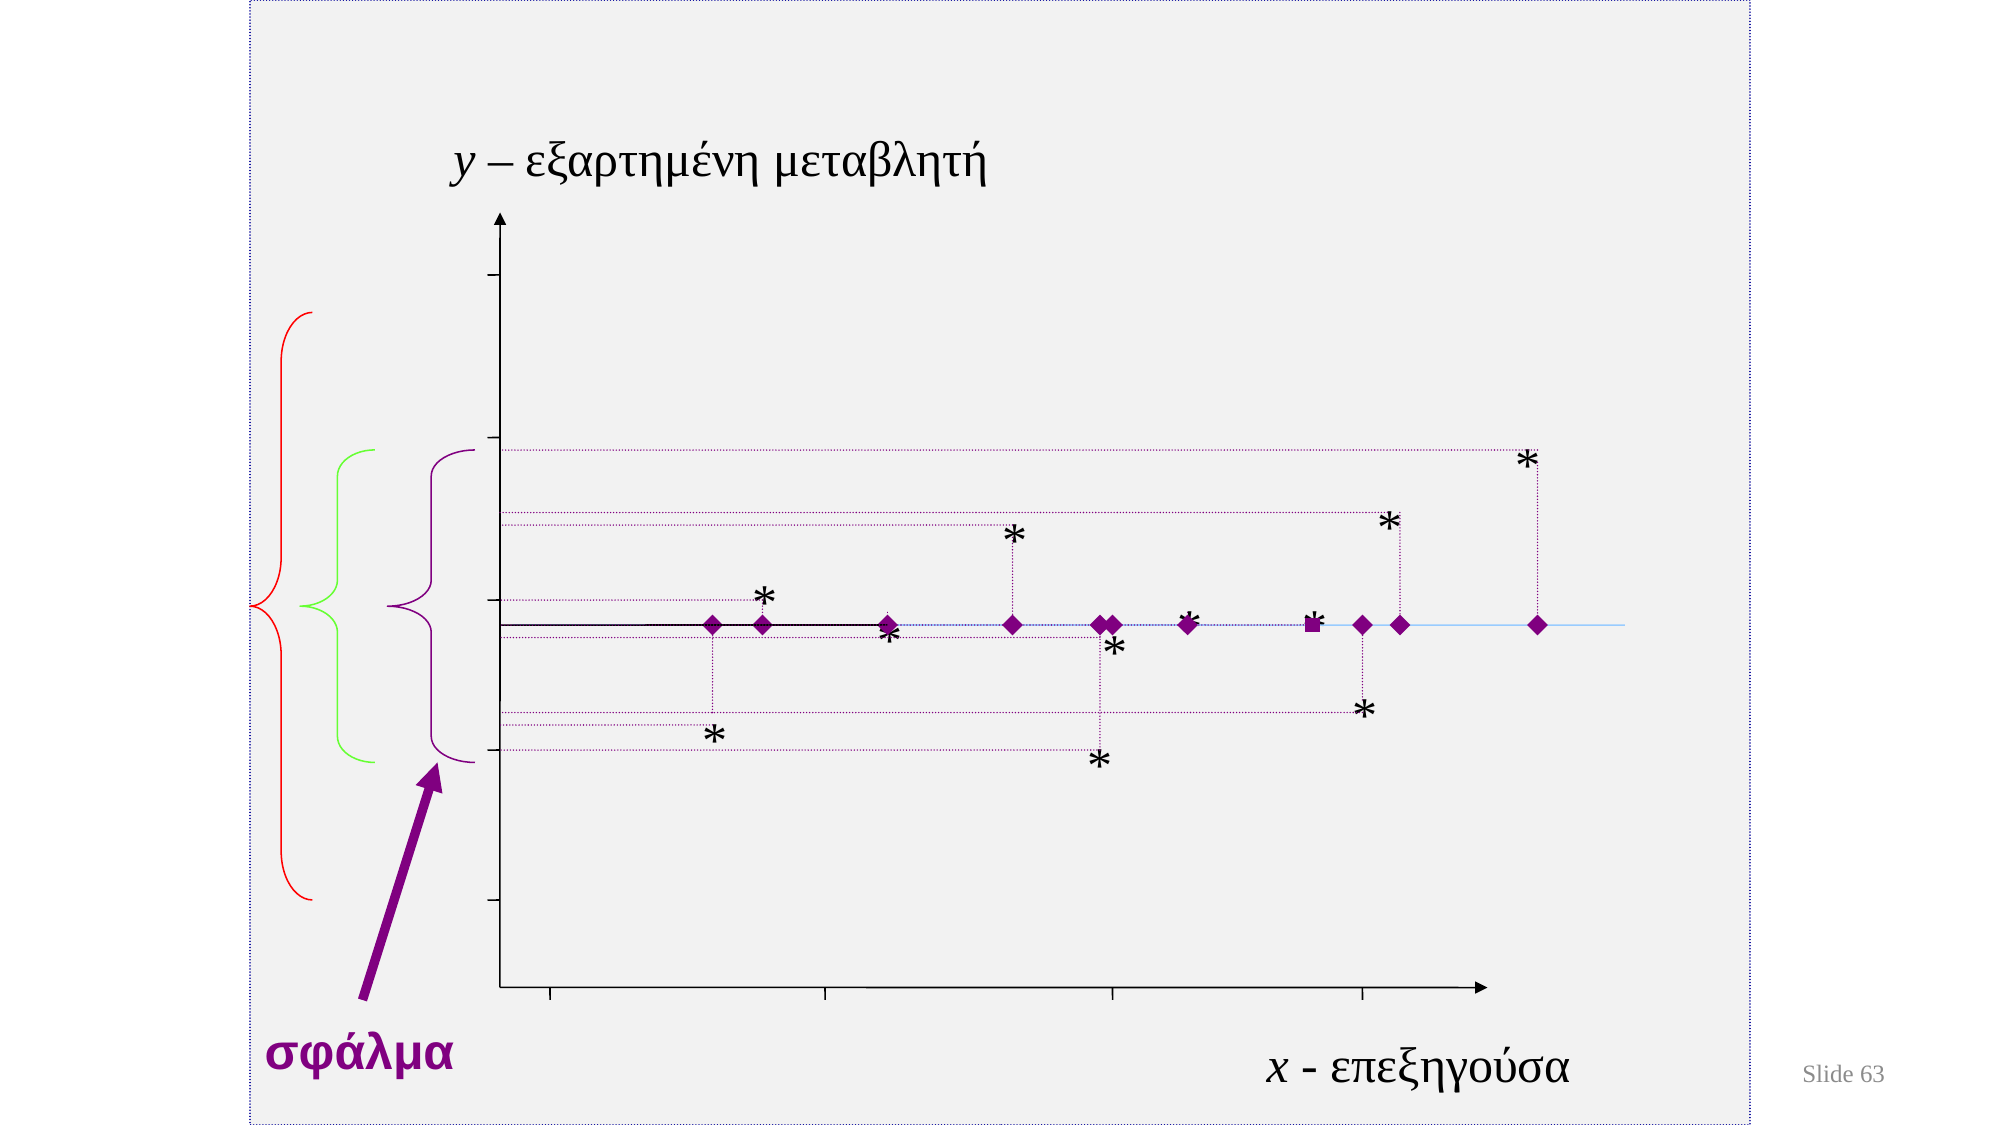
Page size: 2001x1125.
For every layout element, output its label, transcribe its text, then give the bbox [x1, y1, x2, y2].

text_box [249, 312, 313, 900]
text_box [387, 598, 419, 615]
slide_number Slide 63 [1750, 1042, 1900, 1103]
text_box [424, 118, 1589, 1101]
text_box σφάλμα [249, 1012, 419, 1088]
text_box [499, 449, 1538, 751]
text_box [249, 0, 1750, 1125]
text_box [299, 449, 375, 763]
